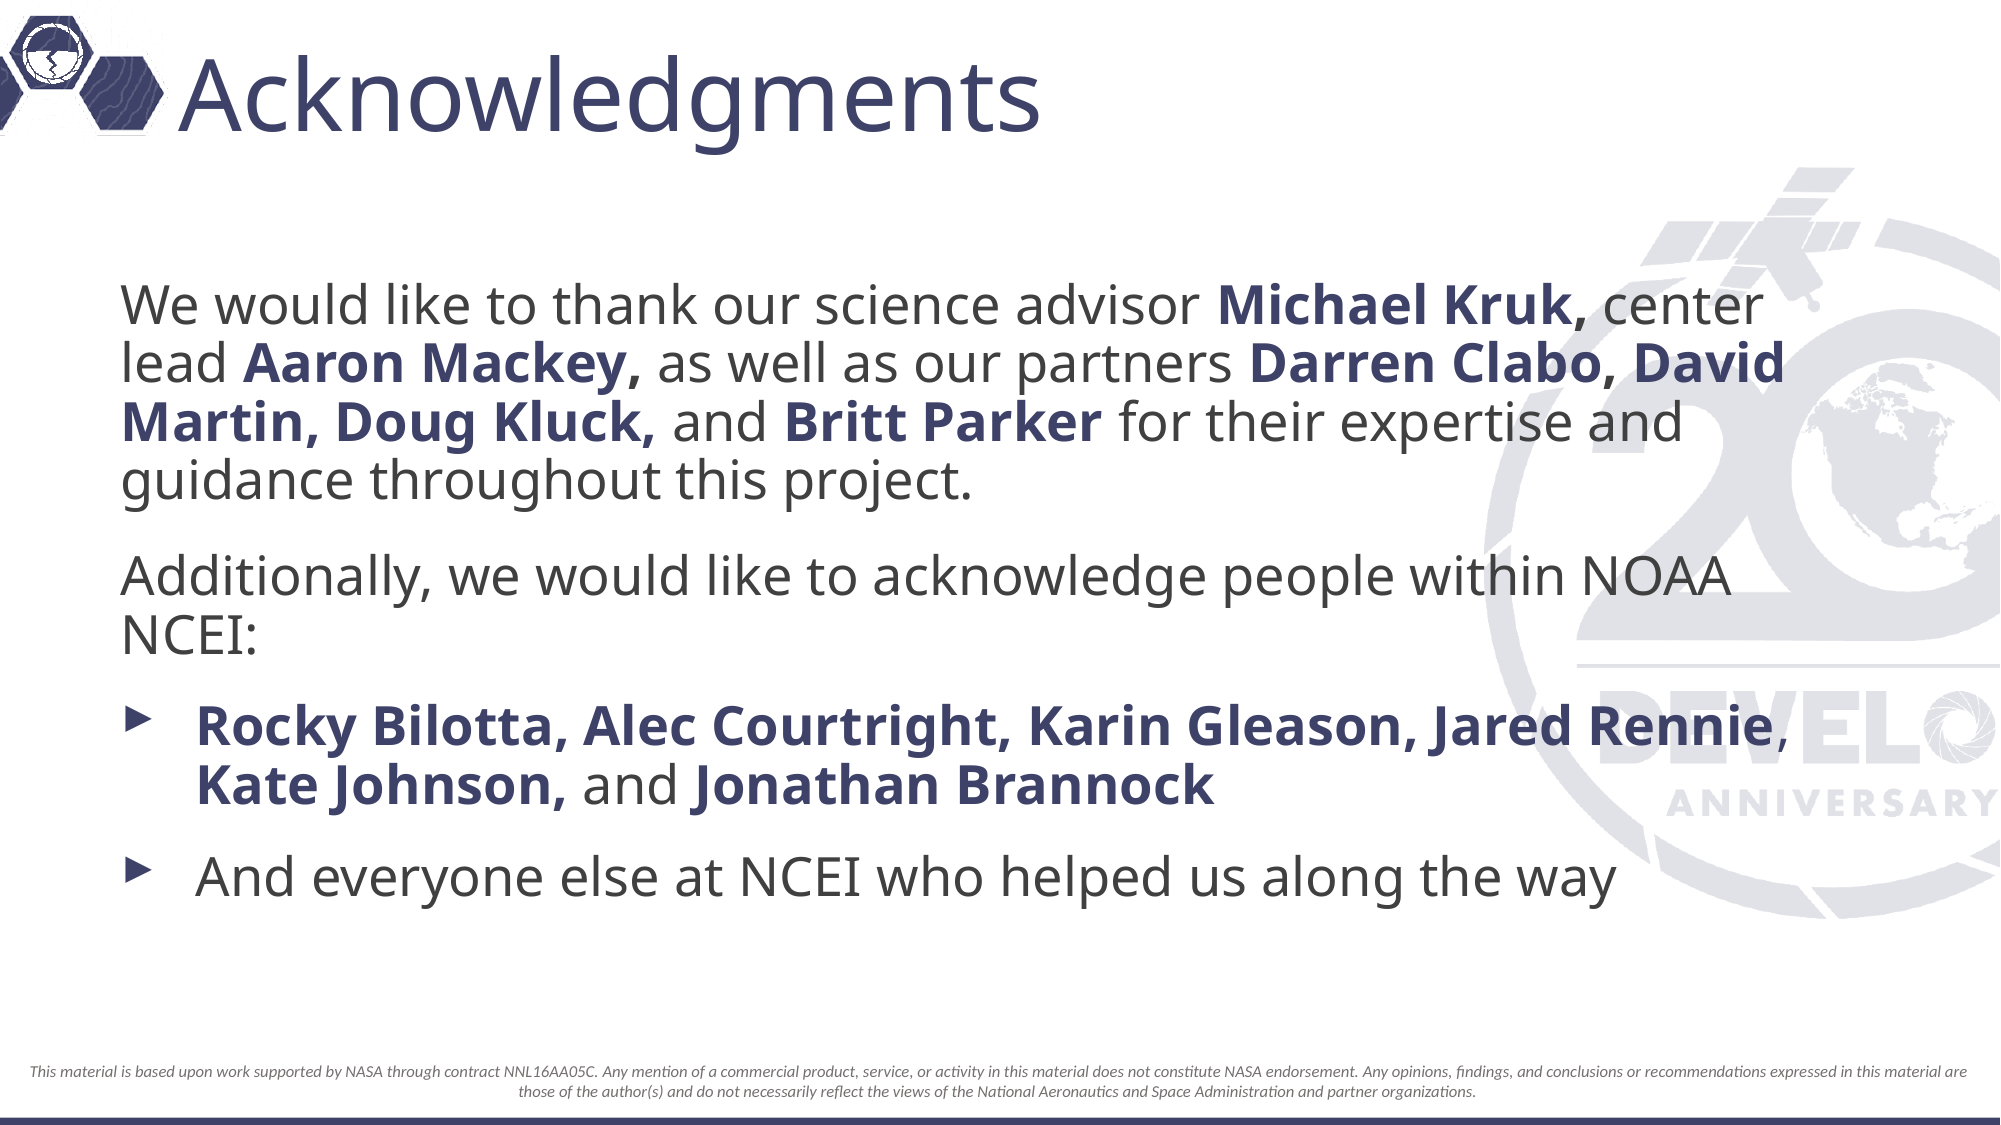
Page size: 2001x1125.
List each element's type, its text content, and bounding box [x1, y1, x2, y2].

picture [0, 0, 2000, 1117]
text_box We would like to thank our science advisor Michael Kruk, center lead Aaron Mackey, as well as our partners Darren Clabo, David Martin, Doug Kluck, and Britt Parker for their expertise and guidance throughout this project. Additionally, we would like to acknowledge people within NOAA NCEI: Rocky Bilotta, Alec Courtright, Karin Gleason, Jared Rennie, Kate Johnson, and Jonathan Brannock And everyone else at NCEI who helped us along the way [105, 197, 1821, 989]
title Acknowledgments [164, 59, 1709, 139]
